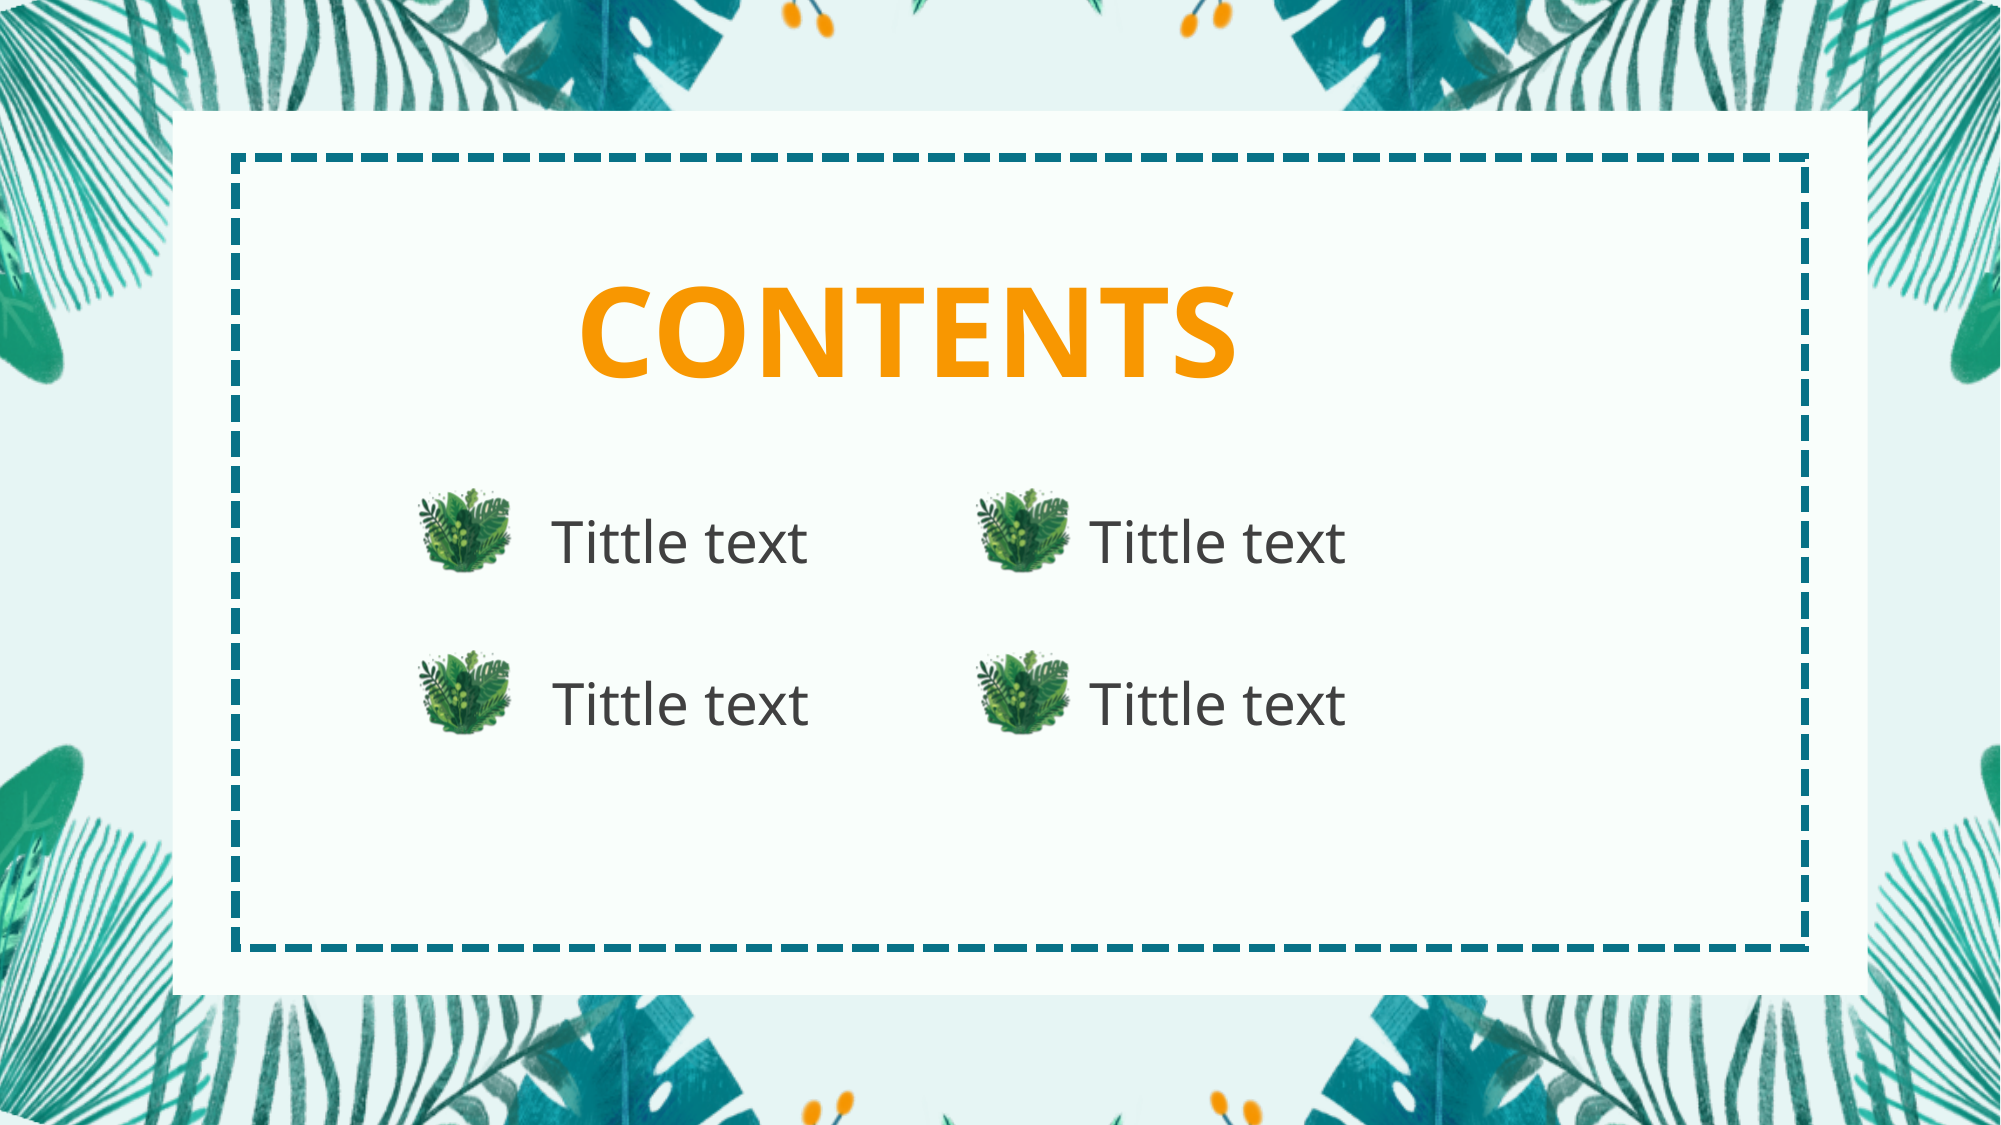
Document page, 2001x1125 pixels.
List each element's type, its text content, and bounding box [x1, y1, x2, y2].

text_box Tittle text [536, 462, 953, 584]
picture [414, 479, 516, 585]
picture [972, 641, 1075, 747]
text_box CONTENTS [414, 221, 1402, 434]
text_box Tittle text [1074, 462, 1491, 584]
picture [972, 479, 1075, 585]
text_box Tittle text [536, 624, 953, 746]
text_box Tittle text [1074, 624, 1491, 746]
picture [414, 641, 516, 747]
